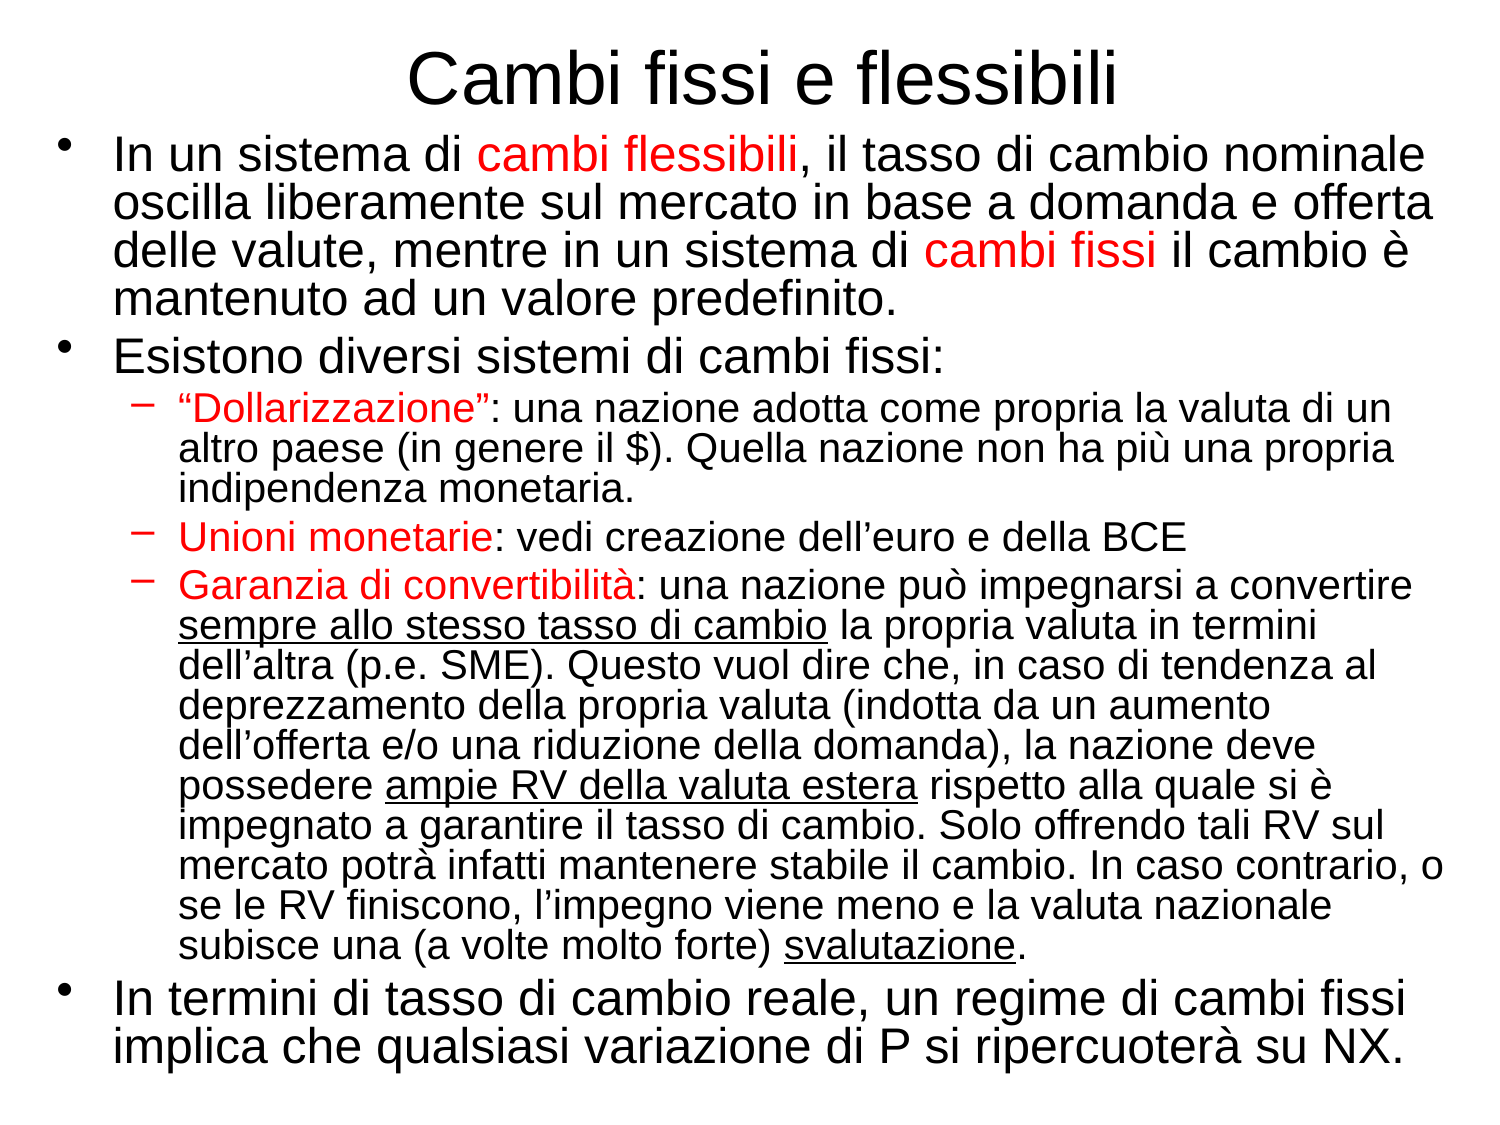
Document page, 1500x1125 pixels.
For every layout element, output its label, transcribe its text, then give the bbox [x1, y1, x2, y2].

title Cambi fissi e flessibili [88, 0, 1439, 125]
list In un sistema di cambi flessibili, il tasso di cambio nominale oscilla liberamente sul mercato in base a domanda e offerta delle valute, mentre in un sistema di cambi fissi il cambio è mantenuto ad un valore predefinito. Esistono diversi sistemi di cambi fissi: “Dollarizzazione”: una nazione adotta come propria la valuta di un altro paese (in genere il $). Quella nazione non ha più una propria indipendenza monetaria. Unioni monetarie: vedi creazione dell’euro e della BCE Garanzia di convertibilità: una nazione può impegnarsi a convertire sempre allo stesso tasso di cambio la propria valuta in termini dell’altra (p.e. SME). Questo vuol dire che, in caso di tendenza al deprezzamento della propria valuta (indotta da un aumento dell’offerta e/o una riduzione della domanda), la nazione deve possedere ampie RV della valuta estera rispetto alla quale si è impegnato a garantire il tasso di cambio. Solo offrendo tali RV sul mercato potrà infatti mantenere stabile il cambio. In caso contrario, o se le RV finiscono, l’impegno viene meno e la valuta nazionale subisce una (a volte molto forte) svalutazione. In termini di tasso di cambio reale, un regime di cambi fissi implica che qualsiasi variazione di P si ripercuoterà su NX. [41, 125, 1471, 1094]
